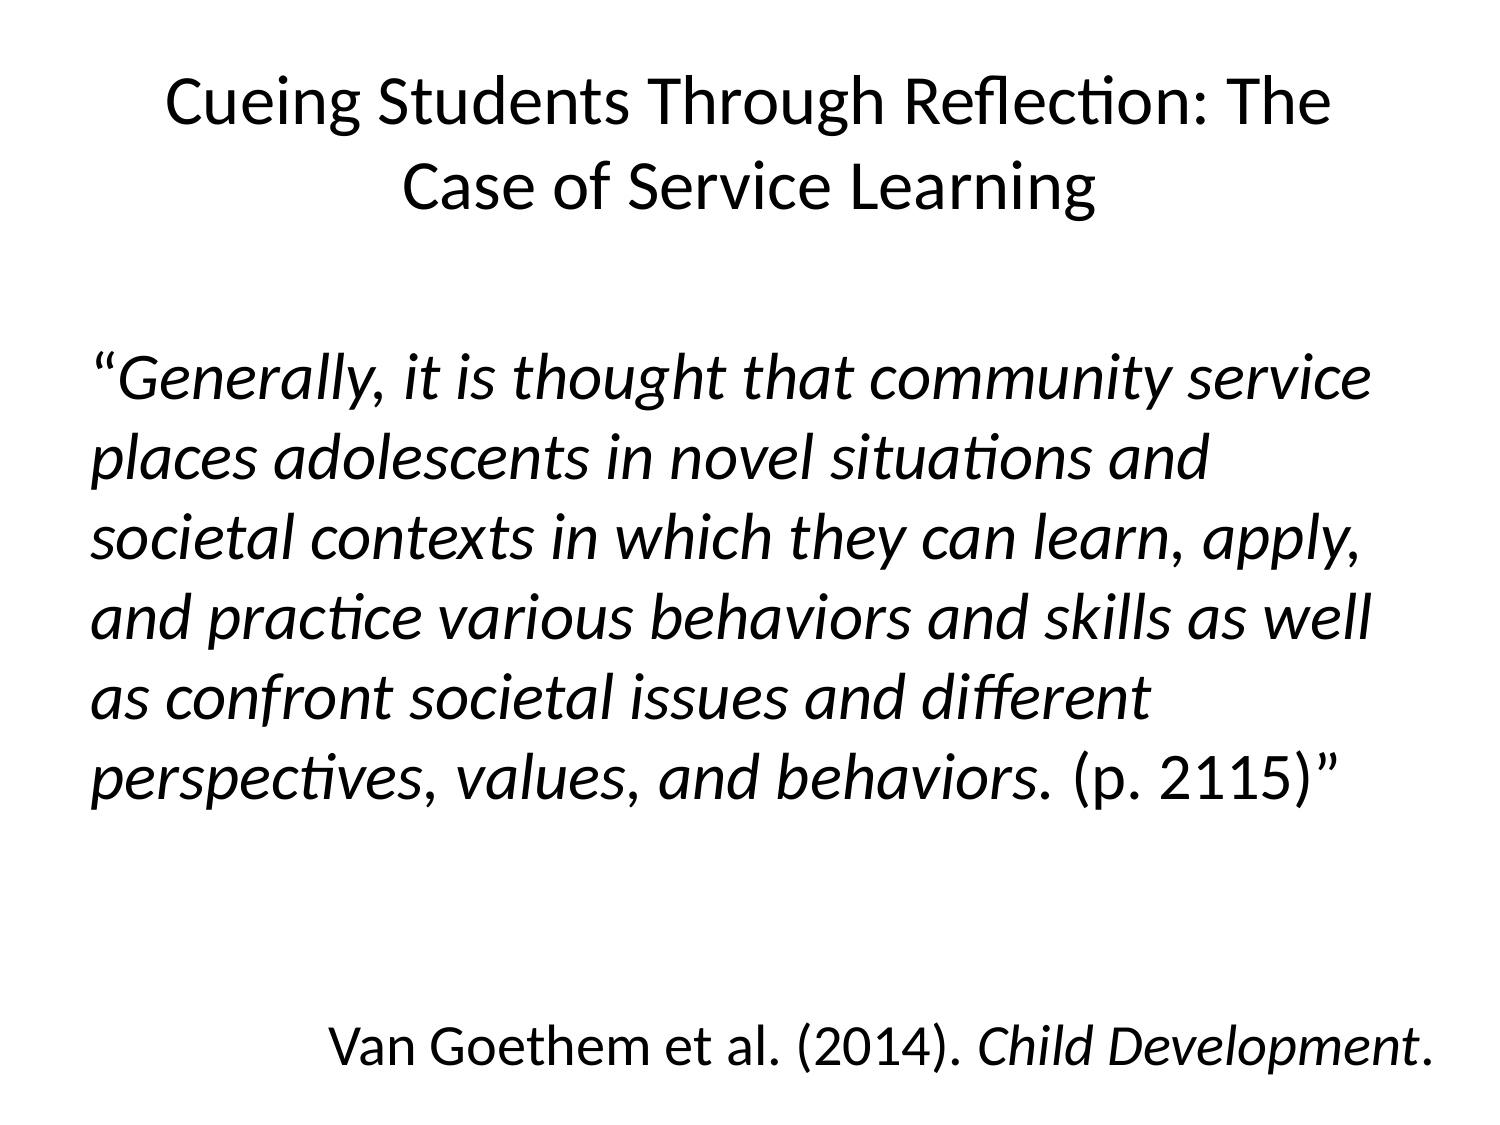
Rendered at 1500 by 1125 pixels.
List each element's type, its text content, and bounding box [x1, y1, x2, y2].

list “Generally, it is thought that community service places adolescents in novel situations and societal contexts in which they can learn, apply, and practice various behaviors and skills as well as confront societal issues and different perspectives, values, and behaviors. (p. 2115)” [75, 324, 1425, 1005]
text_box Van Goethem et al. (2014). Child Development. [162, 999, 1450, 1085]
title Cueing Students Through Reflection: The Case of Service Learning [75, 45, 1425, 233]
